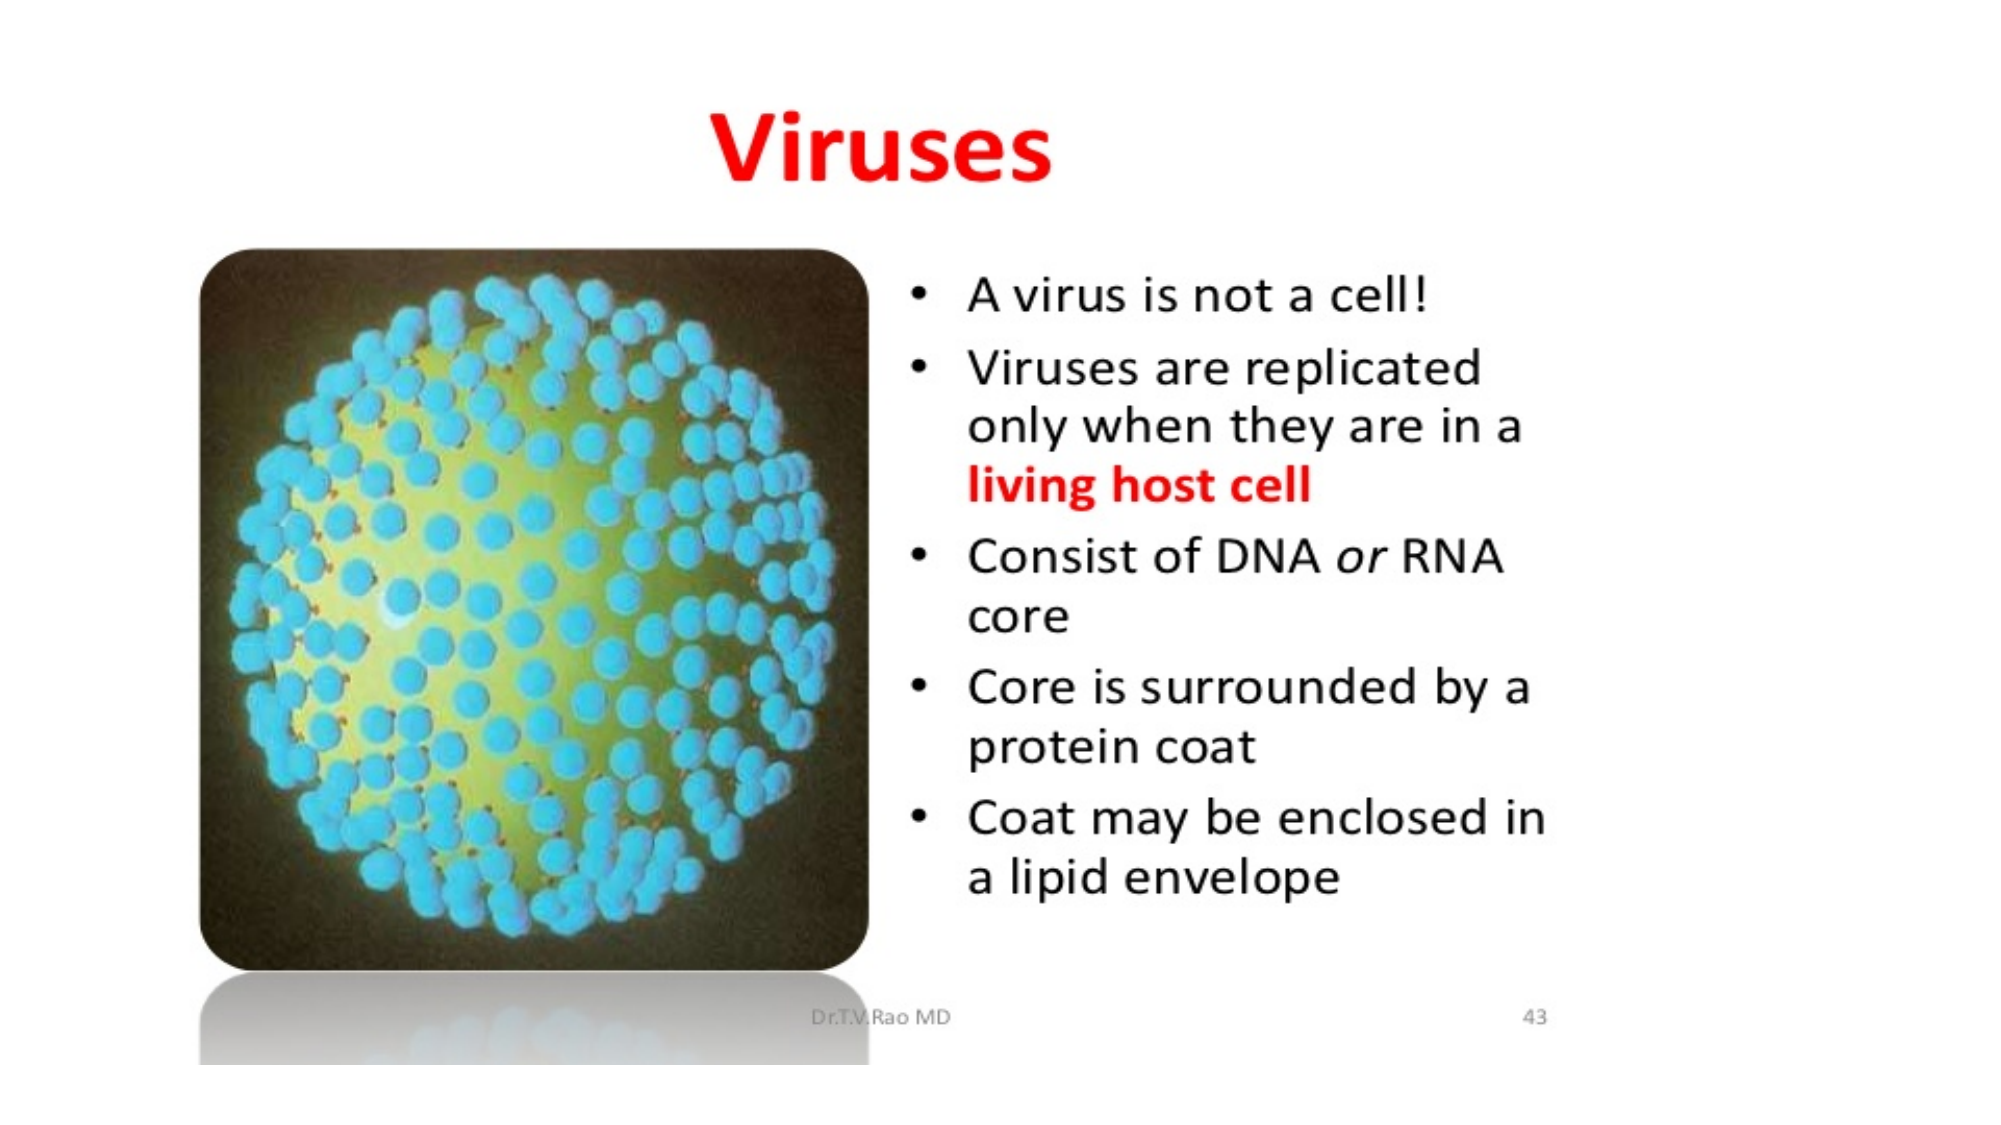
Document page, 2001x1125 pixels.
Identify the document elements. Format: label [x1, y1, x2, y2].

list [124, 16, 1640, 1065]
